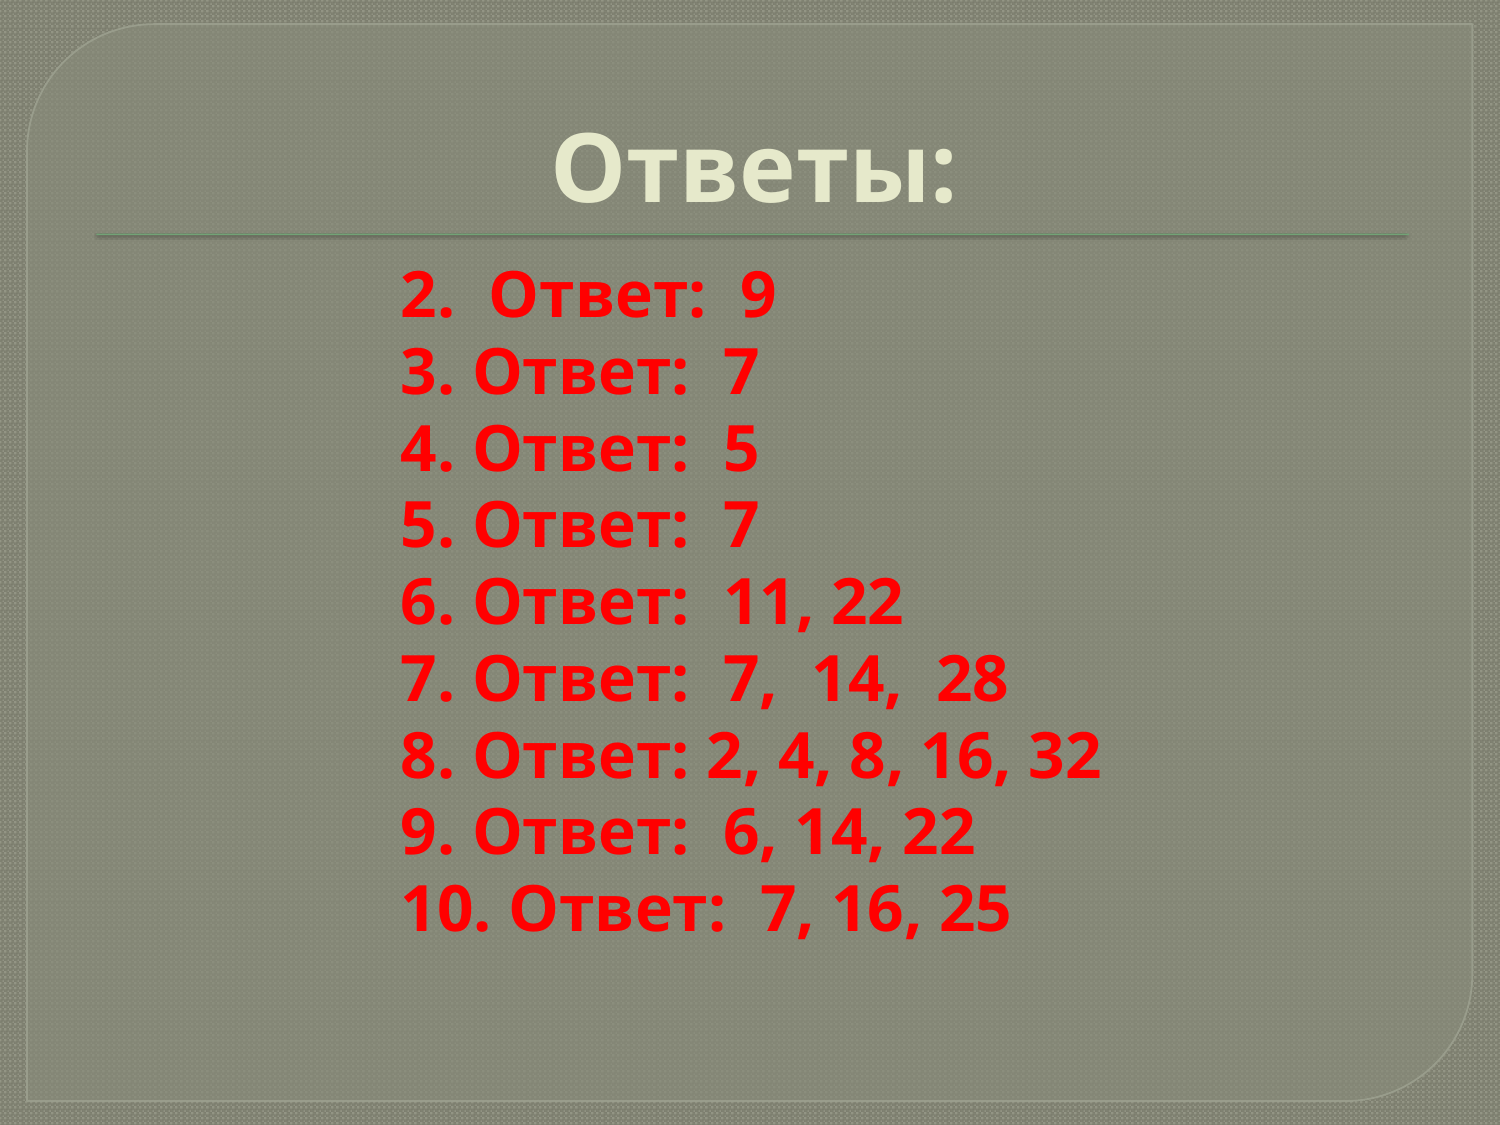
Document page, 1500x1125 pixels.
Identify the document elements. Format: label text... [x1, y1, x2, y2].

list 2. Ответ: 9 3. Ответ: 7 4. Ответ: 5 5. Ответ: 7 6. Ответ: 11, 22 7. Ответ: 7, 14, 28 8. Ответ: 2, 4, 8, 16, 32 9. Ответ: 6, 14, 22 10. Ответ: 7, 16, 25 [339, 246, 1290, 1013]
title Ответы: [75, 41, 1425, 230]
